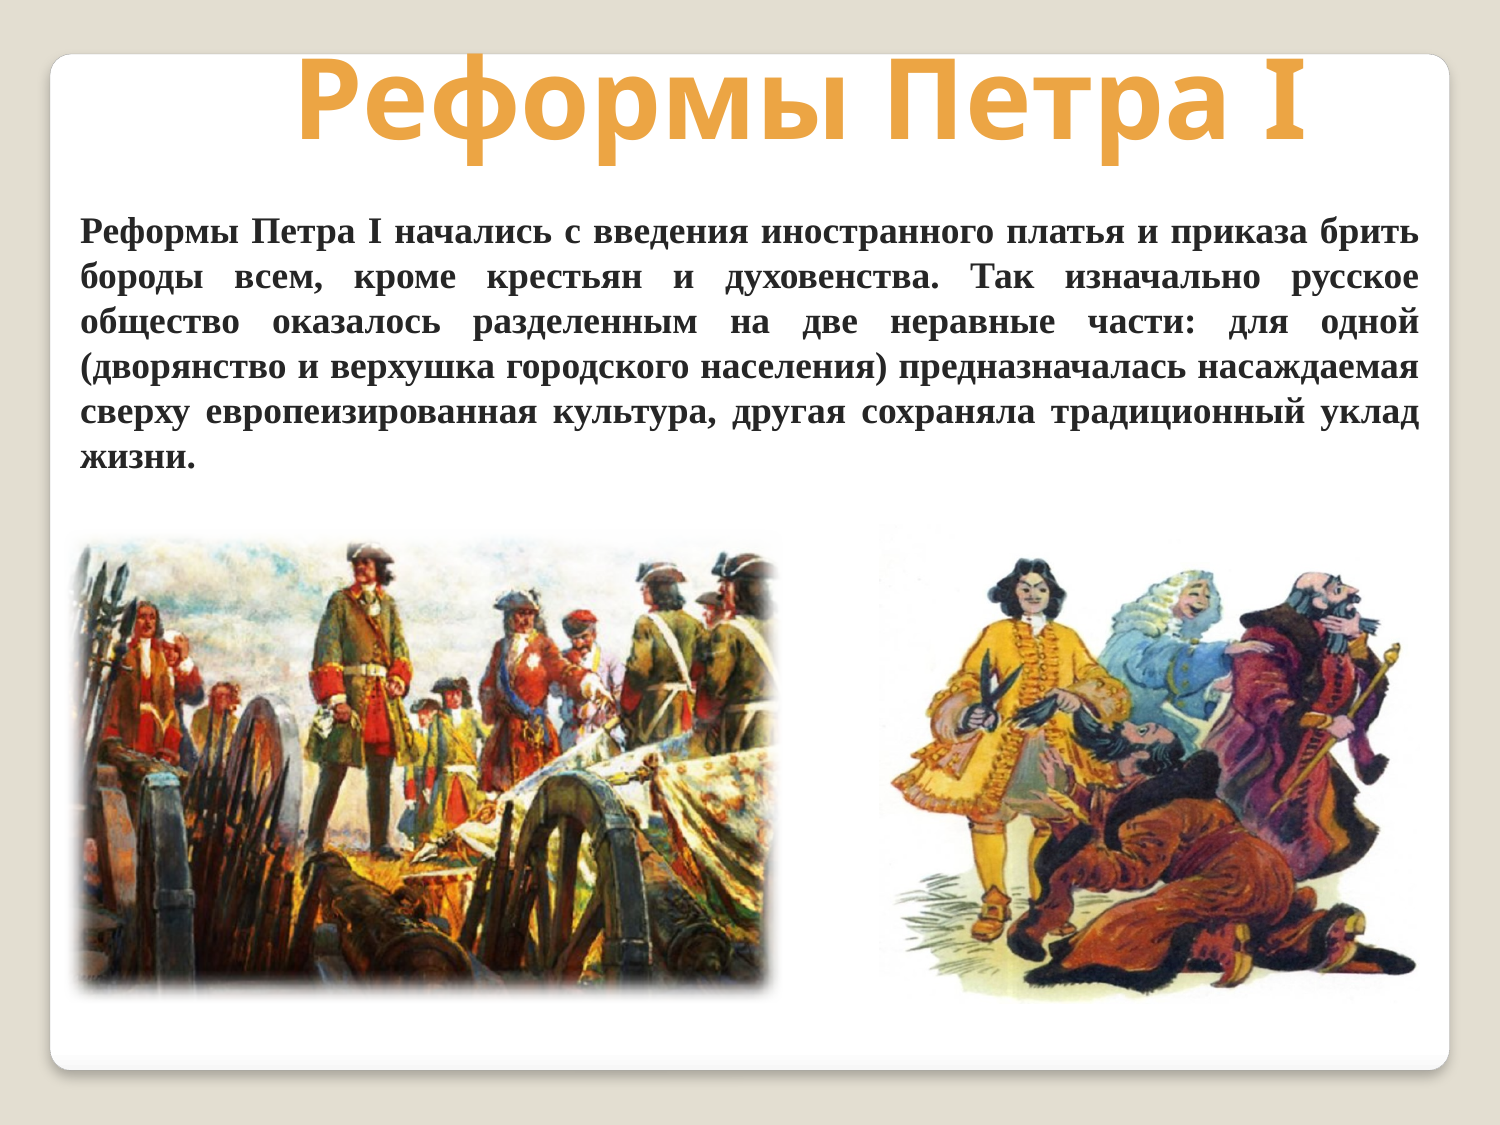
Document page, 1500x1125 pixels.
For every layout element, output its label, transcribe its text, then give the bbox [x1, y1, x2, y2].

picture [879, 523, 1420, 1005]
picture [64, 529, 783, 1005]
text_box Реформы Петра I начались с введения иностранного платья и приказа брить бороды всем, кроме крестьян и духовенства. Так изначально русское общество оказалось разделенным на две неравные части: для одной (дворянство и верхушка городского населения) предназначалась насаждаемая сверху европеизированная культура, другая сохраняла традиционный уклад жизни. [64, 198, 1436, 484]
text_box Реформы Петра I [277, 19, 1322, 170]
